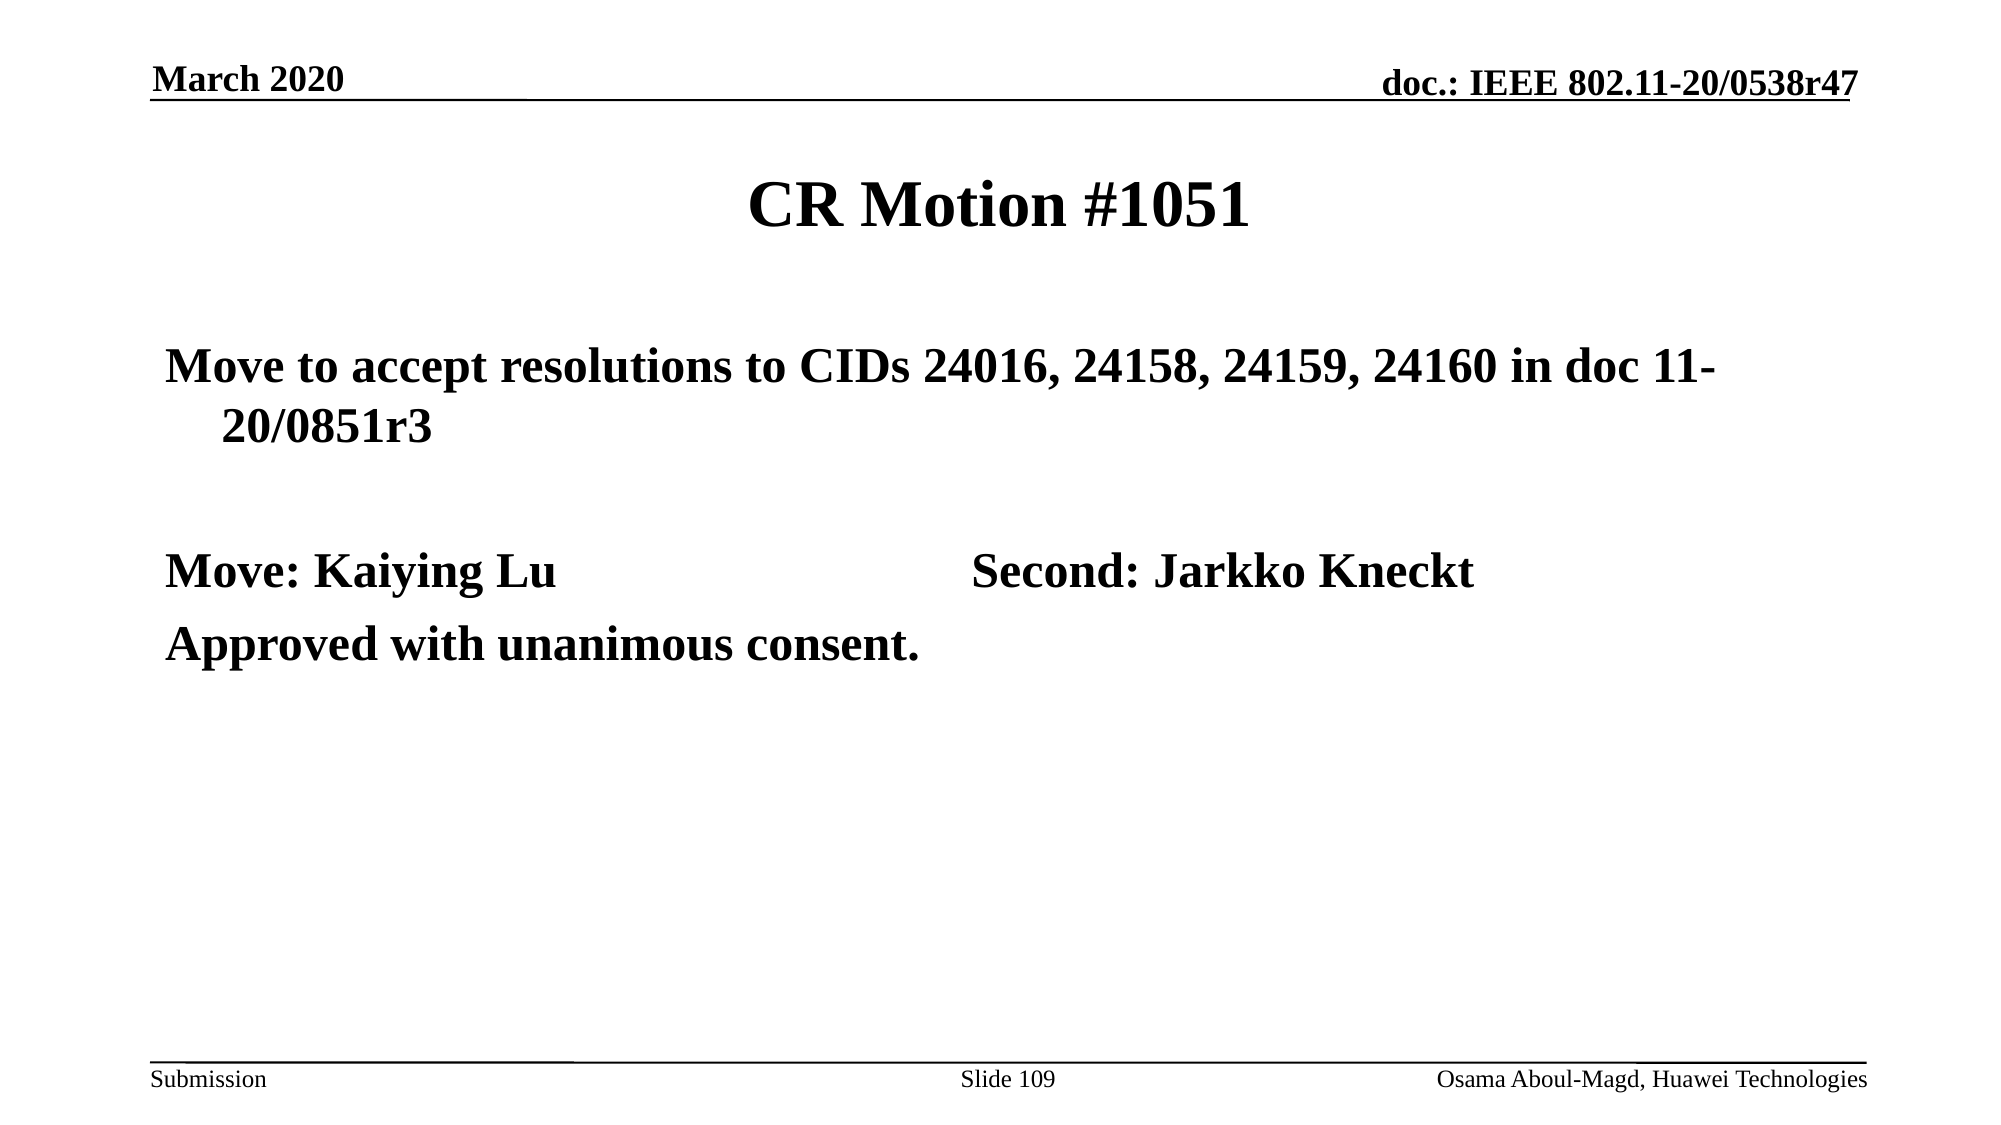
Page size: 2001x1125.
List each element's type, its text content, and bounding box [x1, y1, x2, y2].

title CR Motion #1051 [149, 112, 1850, 288]
slide_number Slide 109 [950, 1061, 1067, 1123]
footer Osama Aboul-Magd, Huawei Technologies [1171, 1061, 1869, 1093]
list Move to accept resolutions to CIDs 24016, 24158, 24159, 24160 in doc 11-20/0851r3 Move: Kaiying Lu Second: Jarkko Kneckt Approved with unanimous consent. [149, 324, 1850, 1000]
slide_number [152, 54, 563, 100]
